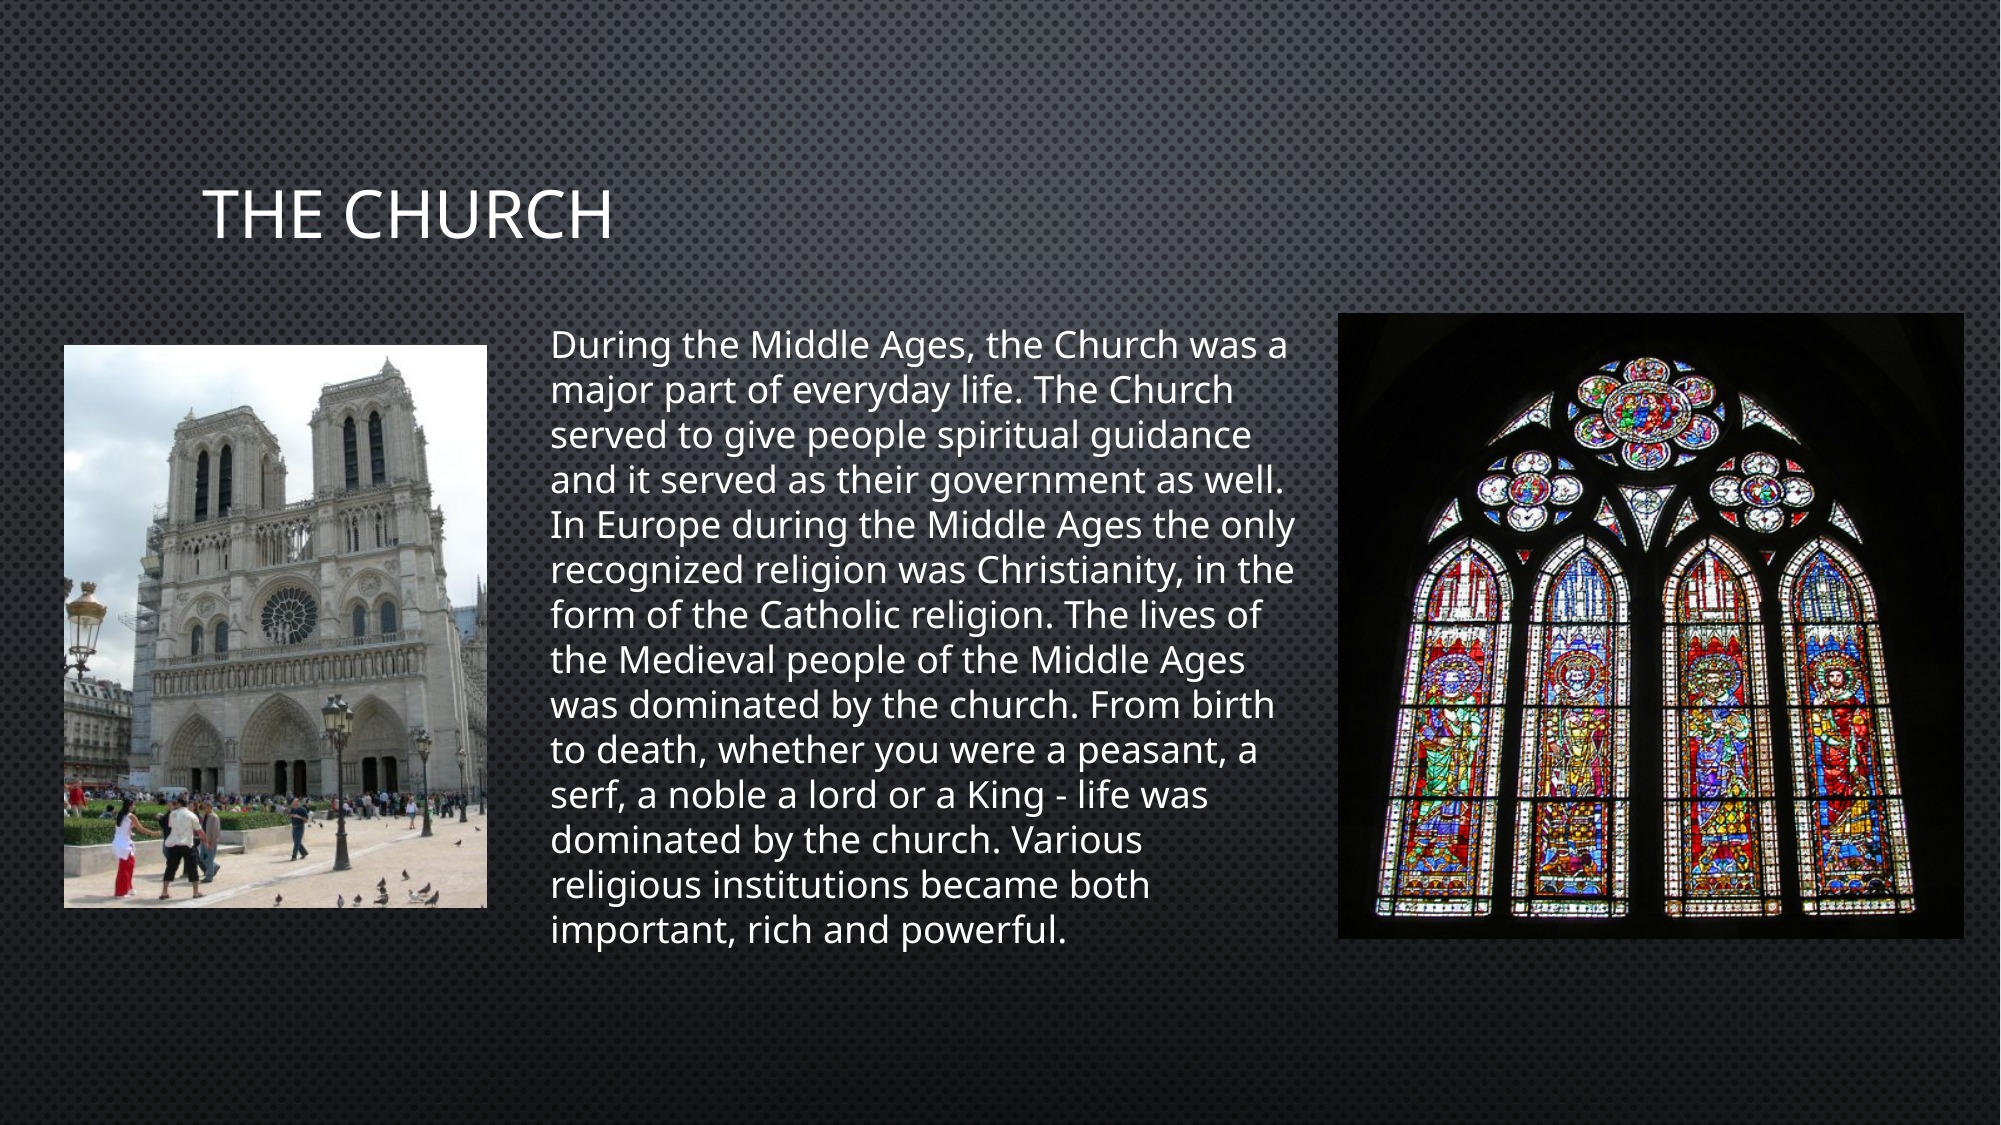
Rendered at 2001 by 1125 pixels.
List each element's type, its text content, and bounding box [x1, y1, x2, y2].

text_box During the Middle Ages, the Church was a major part of everyday life. The Church served to give people spiritual guidance and it served as their government as well. In Europe during the Middle Ages the only recognized religion was Christianity, in the form of the Catholic religion. The lives of the Medieval people of the Middle Ages was dominated by the church. From birth to death, whether you were a peasant, a serf, a noble a lord or a King - life was dominated by the church. Various religious institutions became both important, rich and powerful. [535, 313, 1319, 959]
title The church [187, 99, 677, 325]
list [64, 345, 487, 908]
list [1337, 313, 1964, 940]
